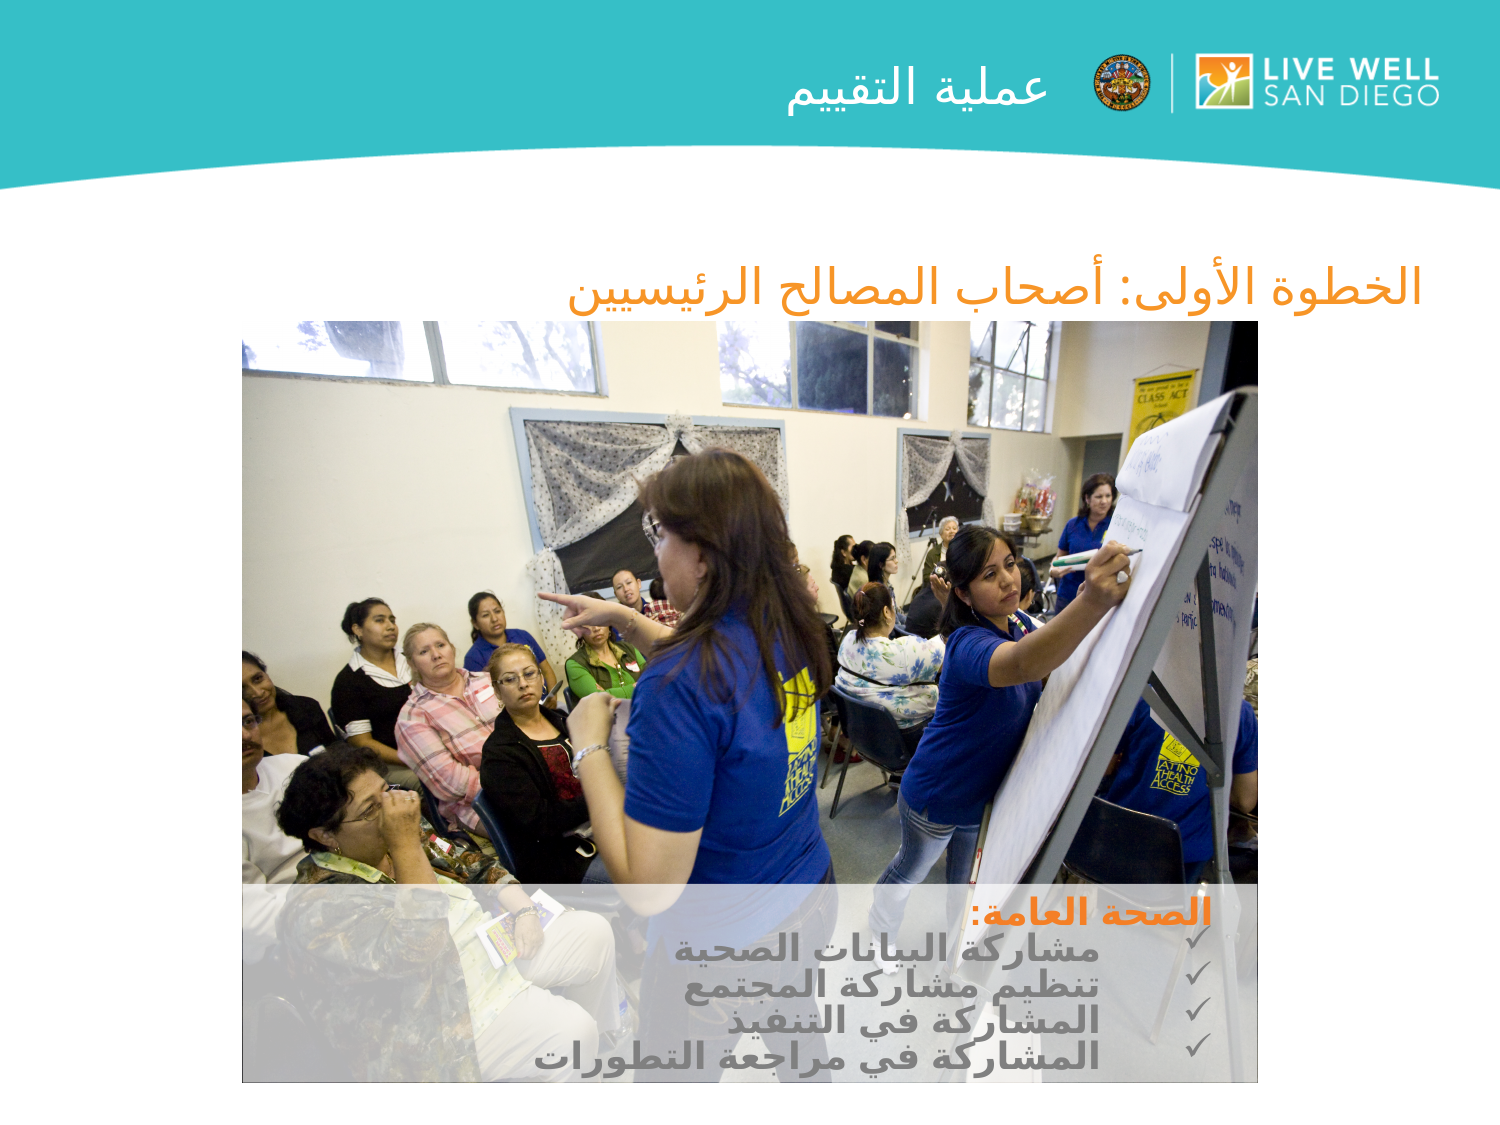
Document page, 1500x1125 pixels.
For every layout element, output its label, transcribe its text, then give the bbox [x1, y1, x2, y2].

picture [0, 0, 1500, 1125]
title عملية التقييم [113, 27, 1052, 150]
list الخطوة الأولى: أصحاب المصالح الرئيسيين [113, 224, 1425, 322]
